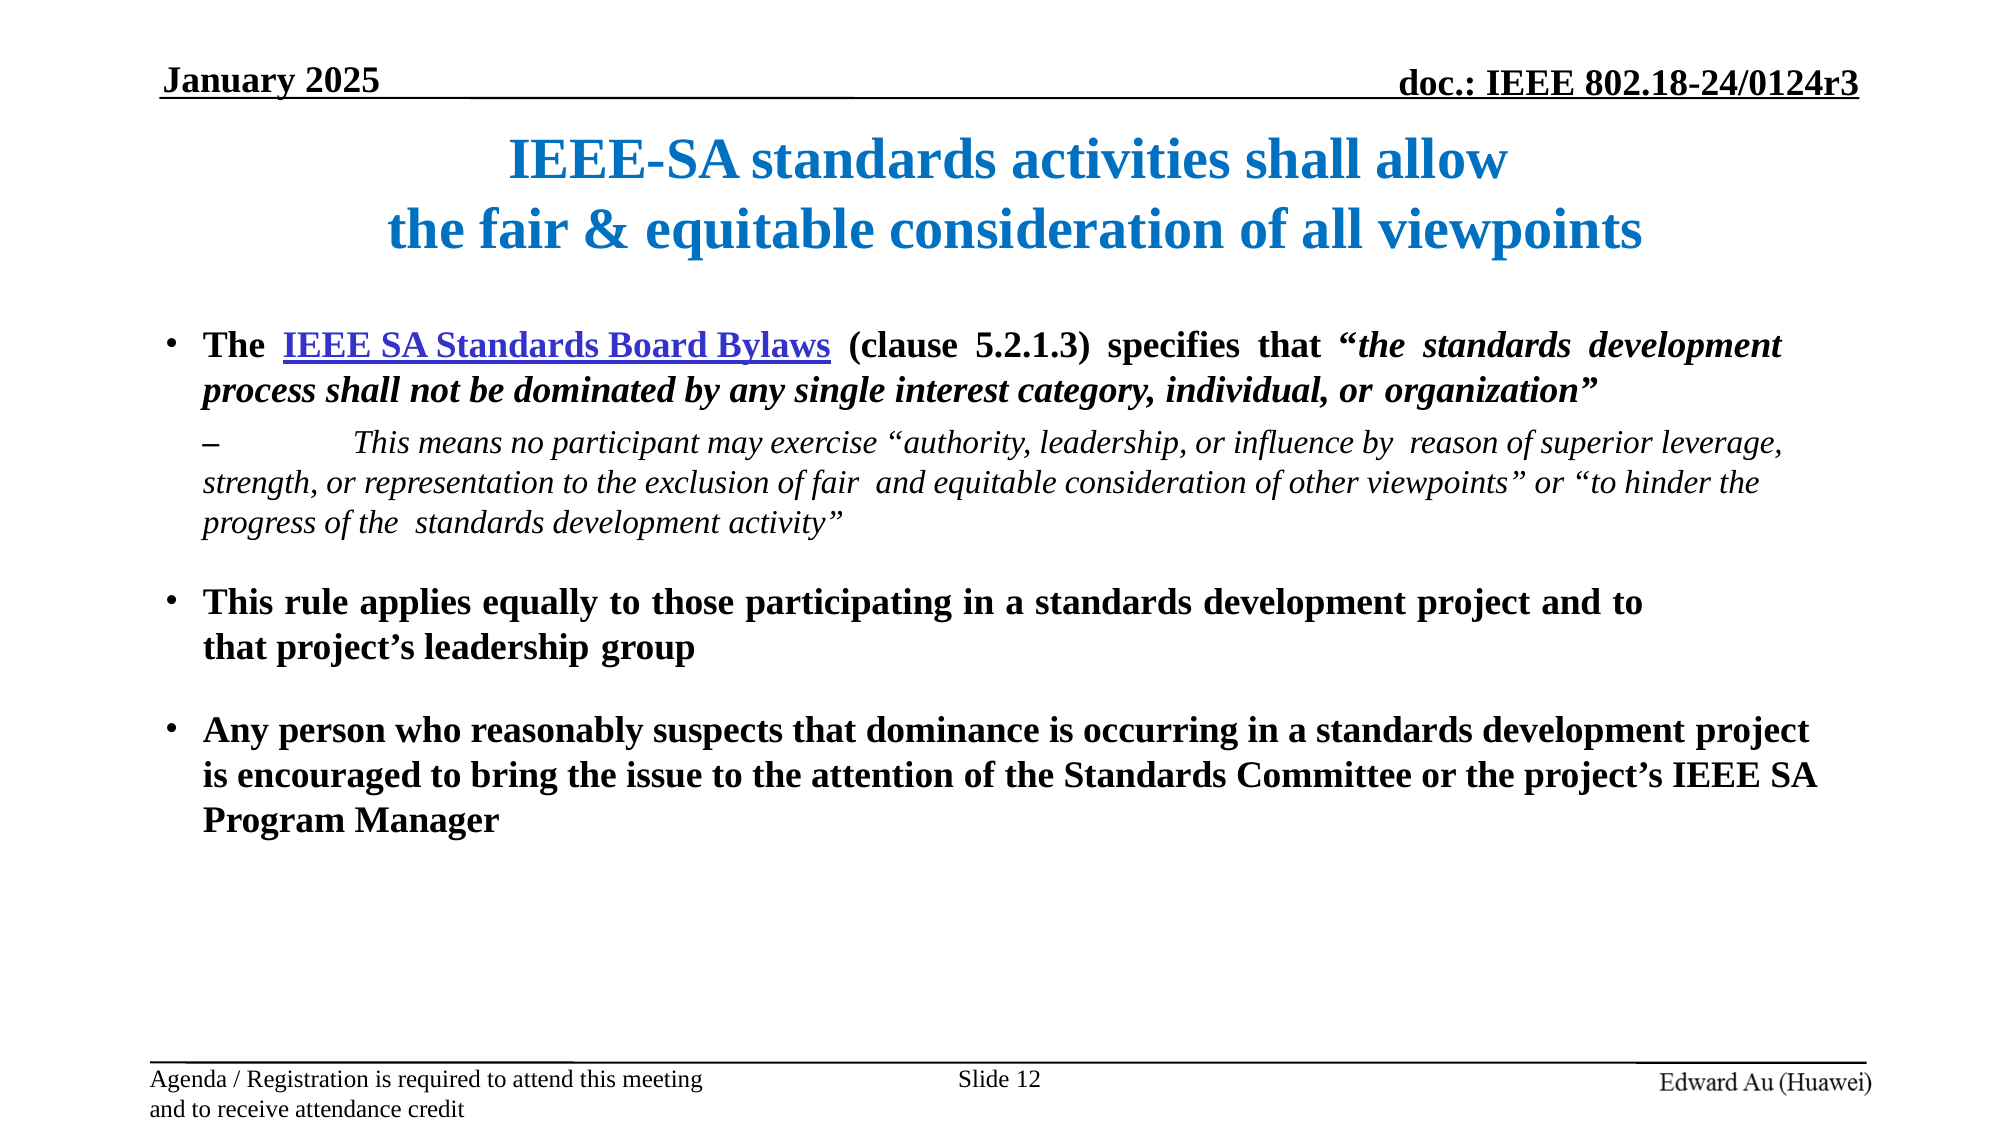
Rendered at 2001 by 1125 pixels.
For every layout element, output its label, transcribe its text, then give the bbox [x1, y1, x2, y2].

picture [1174, 1058, 1887, 1113]
slide_number Slide 12 [933, 1061, 1067, 1123]
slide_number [162, 54, 663, 101]
list The IEEE SA Standards Board Bylaws (clause 5.2.1.3) specifies that “the standards development process shall not be dominated by any single interest category, individual, or organization” – This means no participant may exercise “authority, leadership, or influence by reason of superior leverage, strength, or representation to the exclusion of fair and equitable consideration of other viewpoints” or “to hinder the progress of the standards development activity” This rule applies equally to those participating in a standards development project and to that project’s leadership group Any person who reasonably suspects that dominance is occurring in a standards development project is encouraged to bring the issue to the attention of the Standards Committee or the project’s IEEE SA Program Manager [149, 312, 1869, 988]
title IEEE-SA standards activities shall allow the fair & equitable consideration of all viewpoints [162, 104, 1869, 276]
